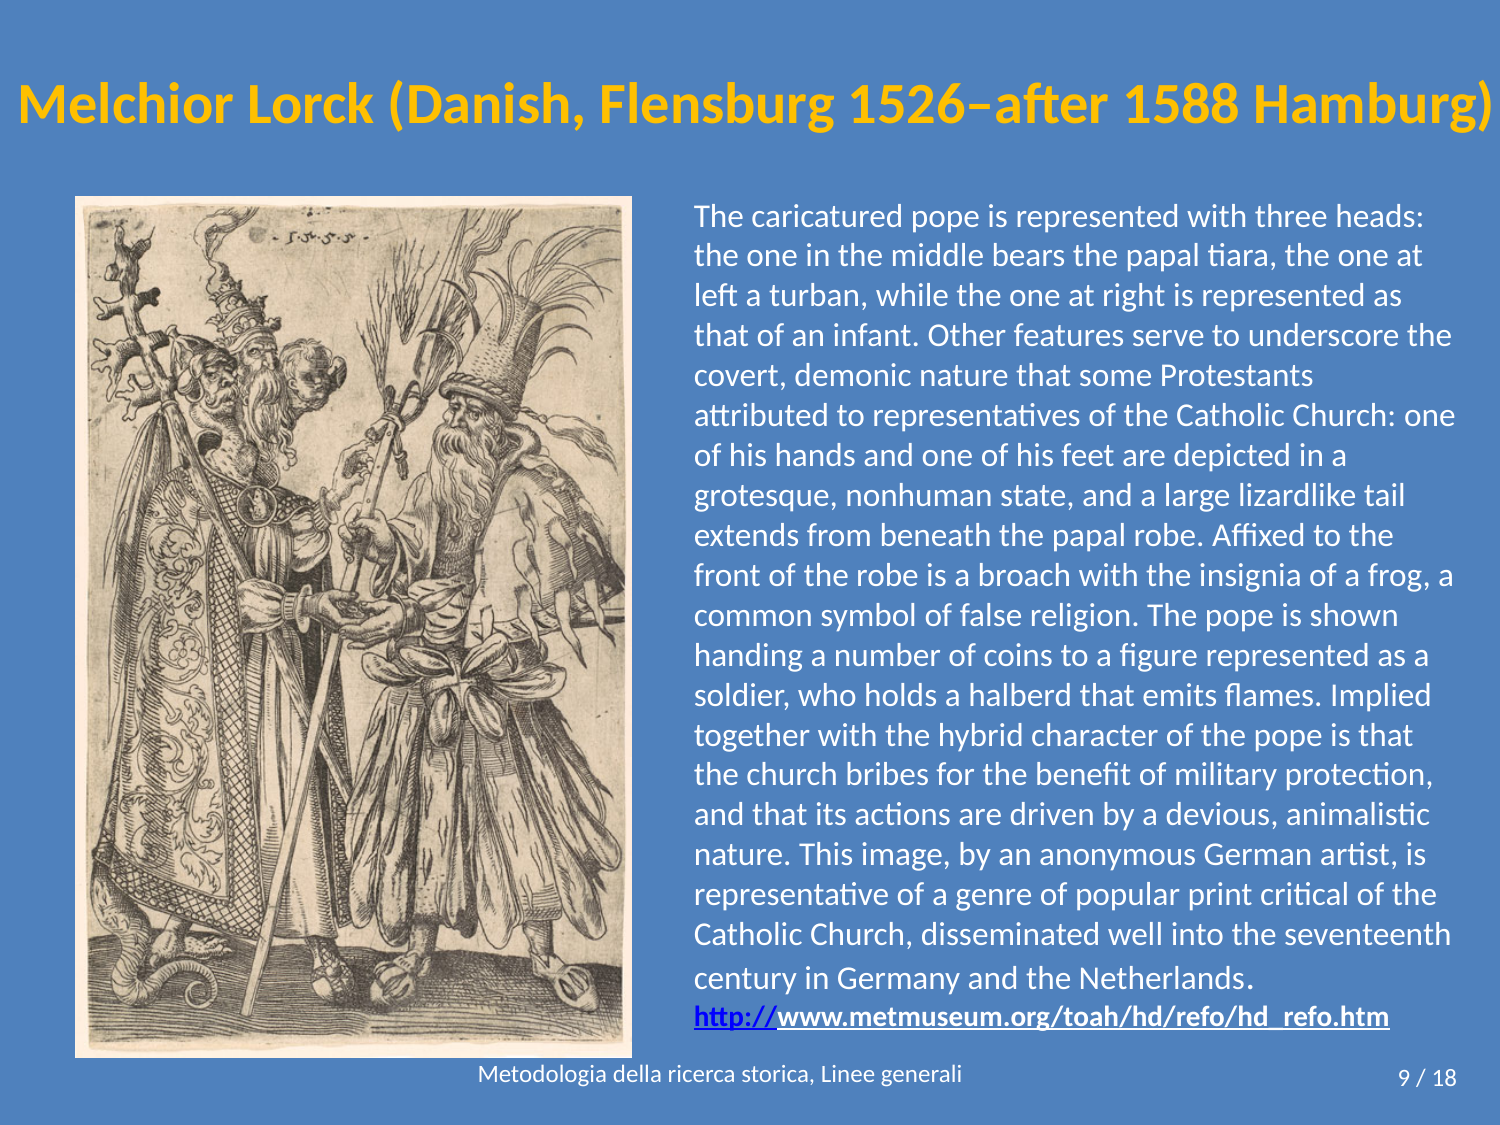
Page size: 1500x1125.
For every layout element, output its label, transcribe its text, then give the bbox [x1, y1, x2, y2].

text_box The caricatured pope is represented with three heads: the one in the middle bears the papal tiara, the one at left a turban, while the one at right is represented as that of an infant. Other features serve to underscore the covert, demonic nature that some Protestants attributed to representatives of the Catholic Church: one of his hands and one of his feet are depicted in a grotesque, nonhuman state, and a large lizardlike tail extends from beneath the papal robe. Affixed to the front of the robe is a broach with the insignia of a frog, a common symbol of false religion. The pope is shown handing a number of coins to a figure represented as a soldier, who holds a halberd that emits flames. Implied together with the hybrid character of the pope is that the church bribes for the benefit of military protection, and that its actions are driven by a devious, animalistic nature. This image, by an anonymous German artist, is representative of a genre of popular print critical of the Catholic Church, disseminated well into the seventeenth century in Germany and the Netherlands. http://www.metmuseum.org/toah/hd/refo/hd_refo.htm [679, 186, 1473, 1040]
slide_number 9 / 18 [1352, 1046, 1473, 1107]
title Melchior Lorck (Danish, Flensburg 1526–after 1588 Hamburg) [0, 30, 1500, 171]
footer Metodologia della ricerca storica, Linee generali [100, 1042, 1341, 1103]
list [74, 195, 633, 1058]
